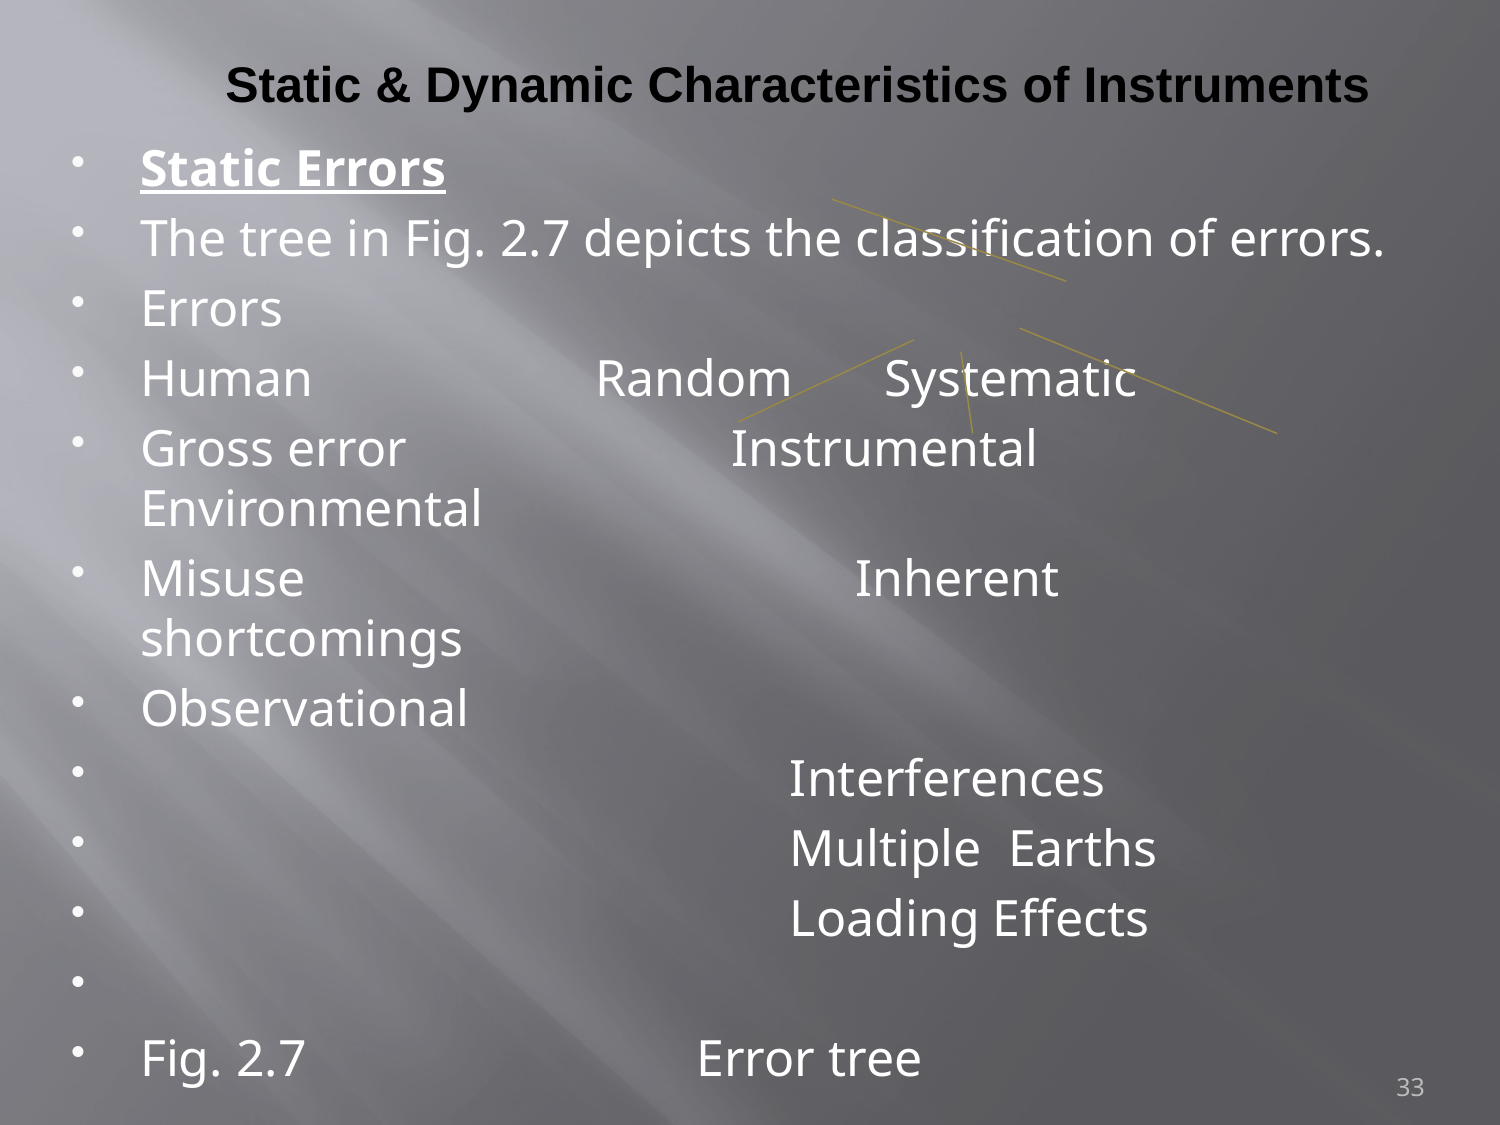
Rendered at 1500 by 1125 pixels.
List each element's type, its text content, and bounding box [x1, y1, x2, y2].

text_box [831, 198, 1067, 282]
list Static Errors The tree in Fig. 2.7 depicts the classification of errors. Errors Human Random Systematic Gross error Instrumental Environmental Misuse Inherent shortcomings Observational Interferences Multiple Earths Loading Effects Fig. 2.7 Error tree [35, 128, 1425, 1035]
text_box [58, 117, 1465, 192]
footer [512, 1052, 988, 1113]
slide_number 33 [1299, 1052, 1425, 1113]
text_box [1019, 327, 1278, 434]
title Static & Dynamic Characteristics of Instruments [140, 35, 1456, 117]
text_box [738, 339, 915, 423]
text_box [925, 386, 1009, 399]
